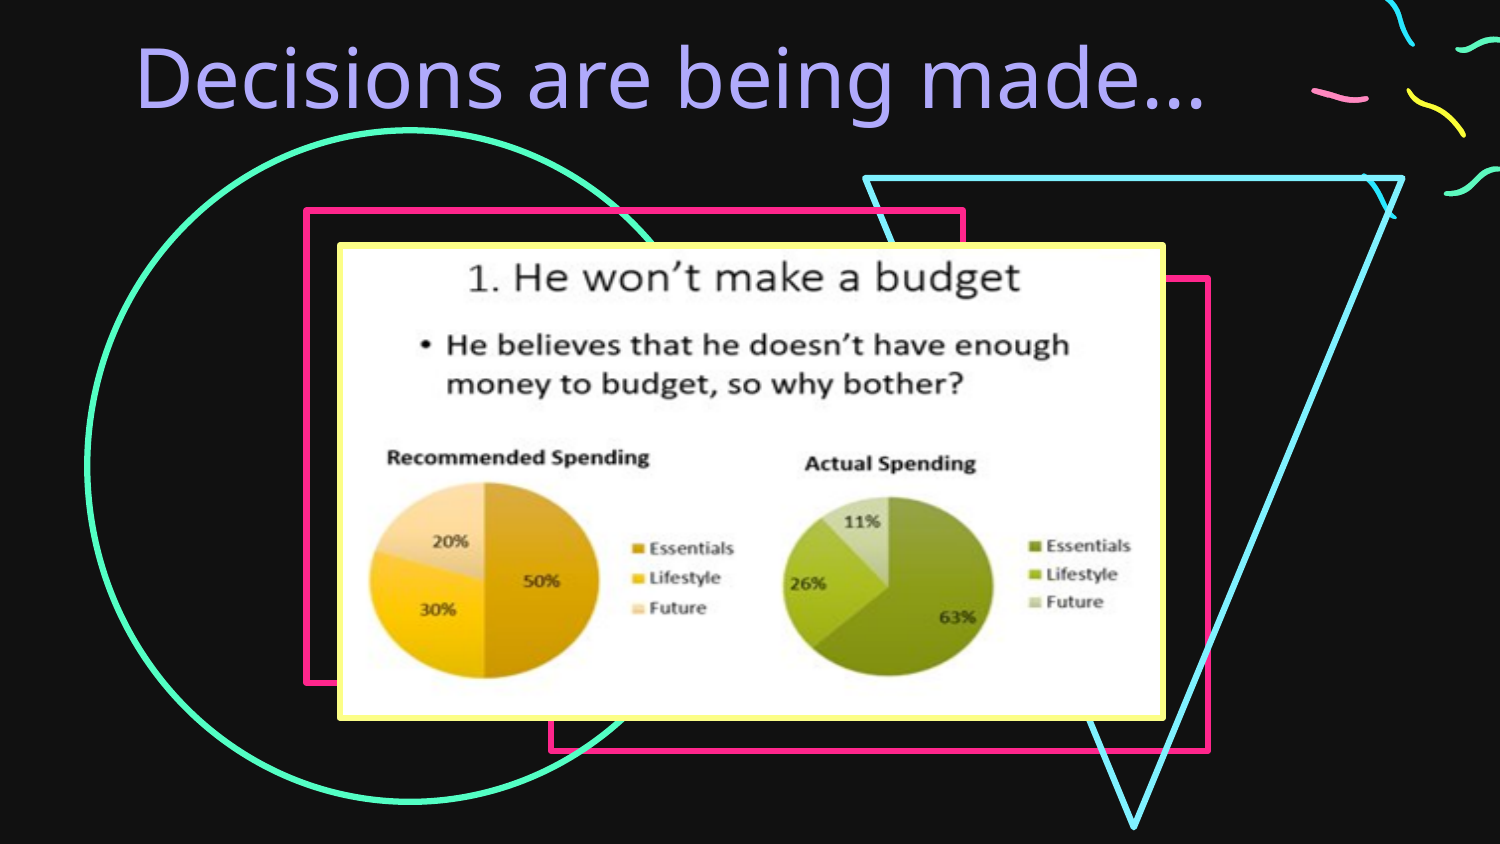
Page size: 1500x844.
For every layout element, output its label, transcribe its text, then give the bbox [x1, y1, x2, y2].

text_box [1090, 386, 1319, 830]
text_box [85, 128, 620, 804]
picture [340, 245, 1165, 718]
text_box [1168, 652, 1210, 753]
text_box [304, 208, 965, 685]
text_box [584, 727, 1100, 753]
text_box [1169, 289, 1366, 386]
title Decisions are being made... [118, 28, 1249, 122]
text_box [117, 289, 132, 317]
text_box [863, 176, 1405, 289]
